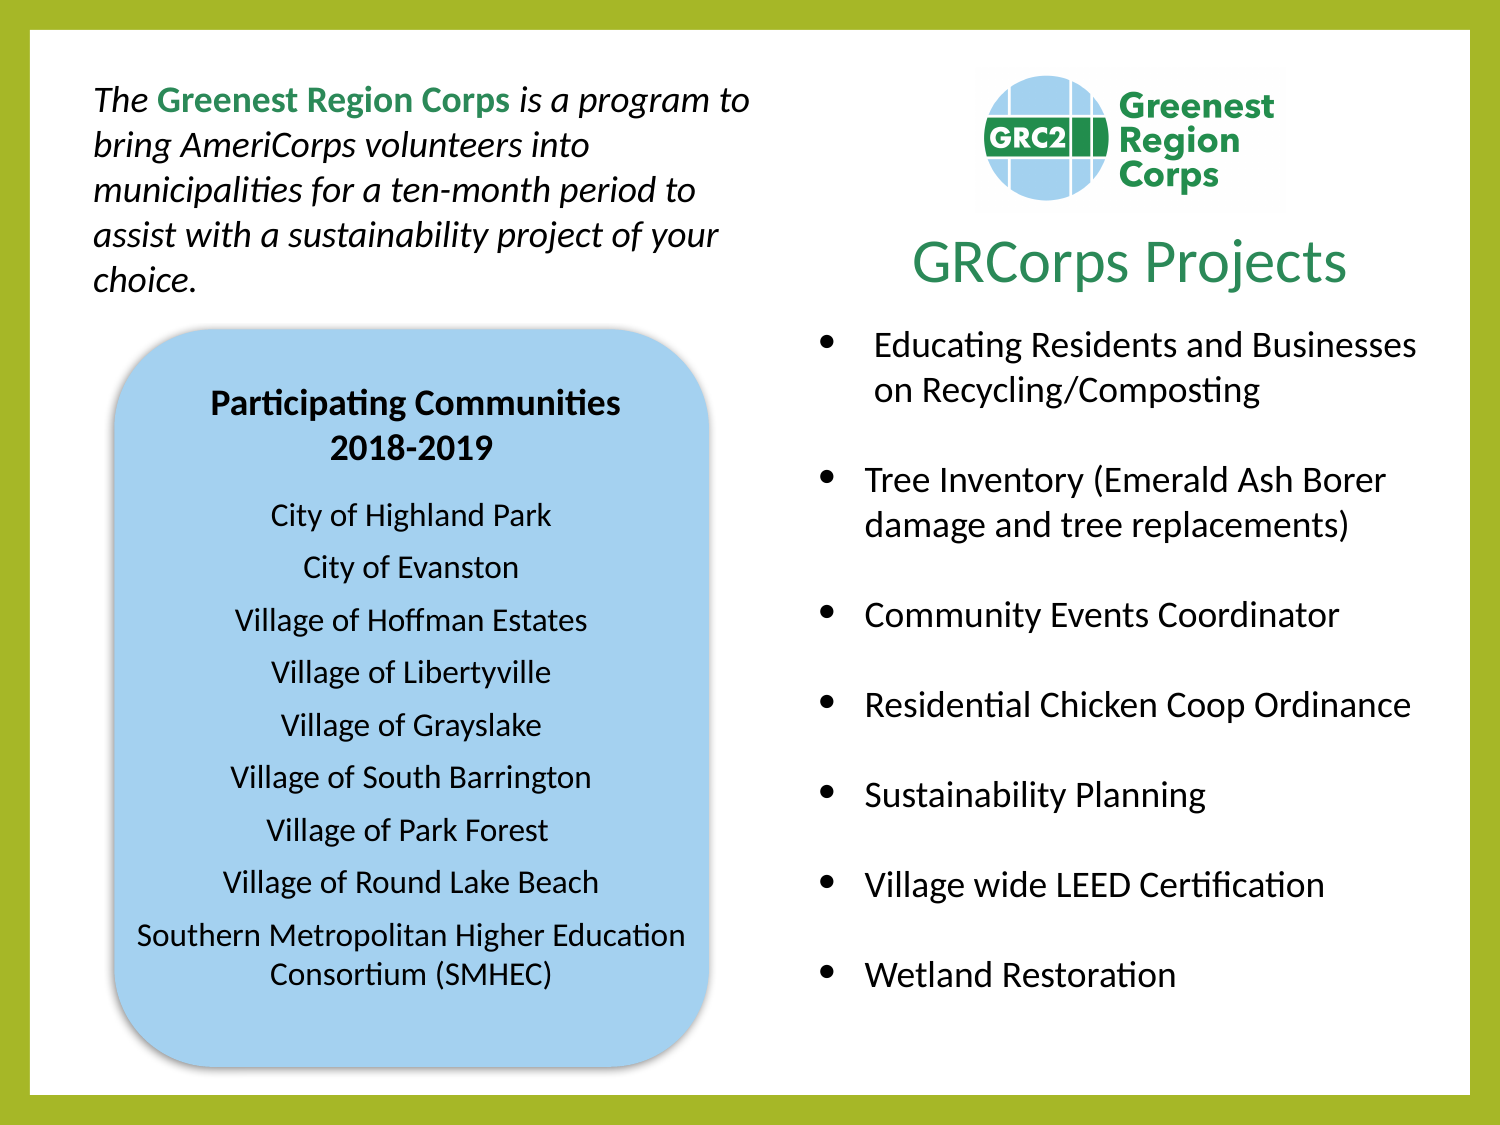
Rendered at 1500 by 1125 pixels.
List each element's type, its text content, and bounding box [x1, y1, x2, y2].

text_box The Greenest Region Corps is a program to bring AmeriCorps volunteers into municipalities for a ten-month period to assist with a sustainability project of your choice. [78, 67, 791, 310]
picture [974, 67, 1286, 214]
text_box GRCorps Projects Educating Residents and Businesses on Recycling/Composting Tree Inventory (Emerald Ash Borer damage and tree replacements) Community Events Coordinator Residential Chicken Coop Ordinance Sustainability Planning Village wide LEED Certification Wetland Restoration [802, 212, 1458, 1125]
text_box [114, 329, 710, 1068]
